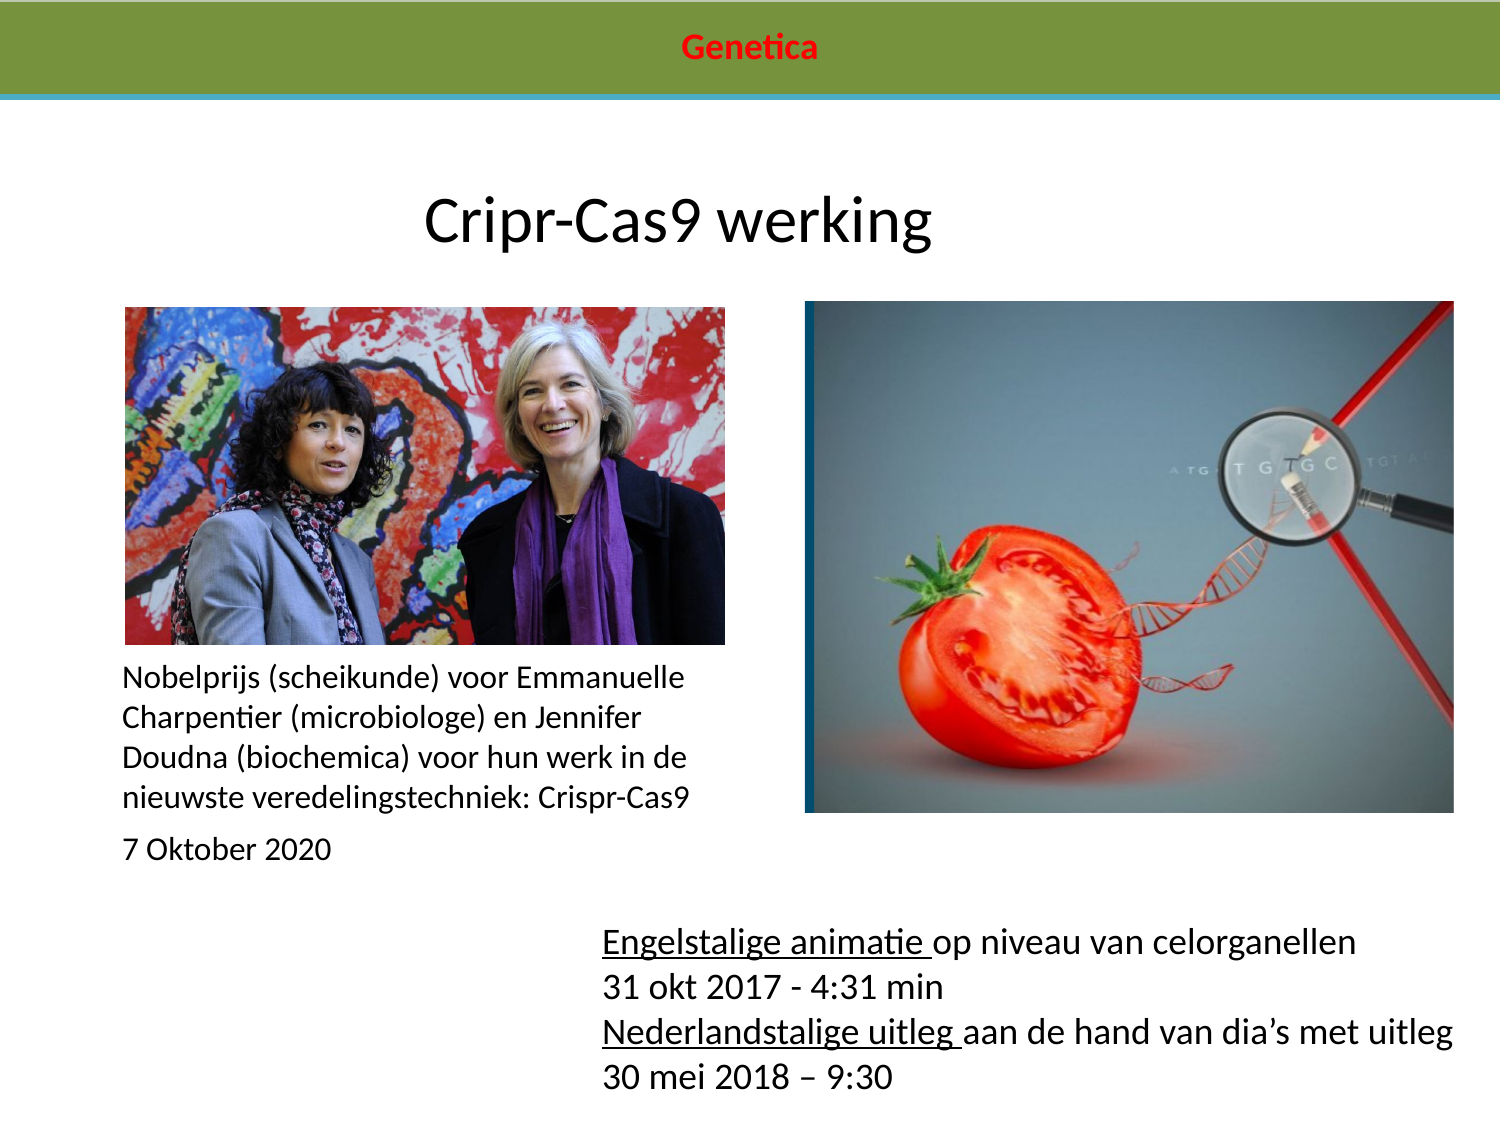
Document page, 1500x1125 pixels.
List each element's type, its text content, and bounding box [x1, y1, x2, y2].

picture [124, 307, 725, 645]
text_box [0, 0, 1500, 100]
picture [815, 301, 1455, 813]
text_box Nobelprijs (scheikunde) voor Emmanuelle Charpentier (microbiologe) en Jennifer Doudna (biochemica) voor hun werk in de nieuwste veredelingstechniek: Crispr-Cas9 7 Oktober 2020 [107, 648, 725, 1125]
text_box Engelstalige animatie op niveau van celorganellen 31 okt 2017 - 4:31 min Nederlandstalige uitleg aan de hand van dia’s met uitleg 30 mei 2018 – 9:30 [587, 909, 1500, 1105]
title Cripr-Cas9 werking [87, 111, 1270, 330]
